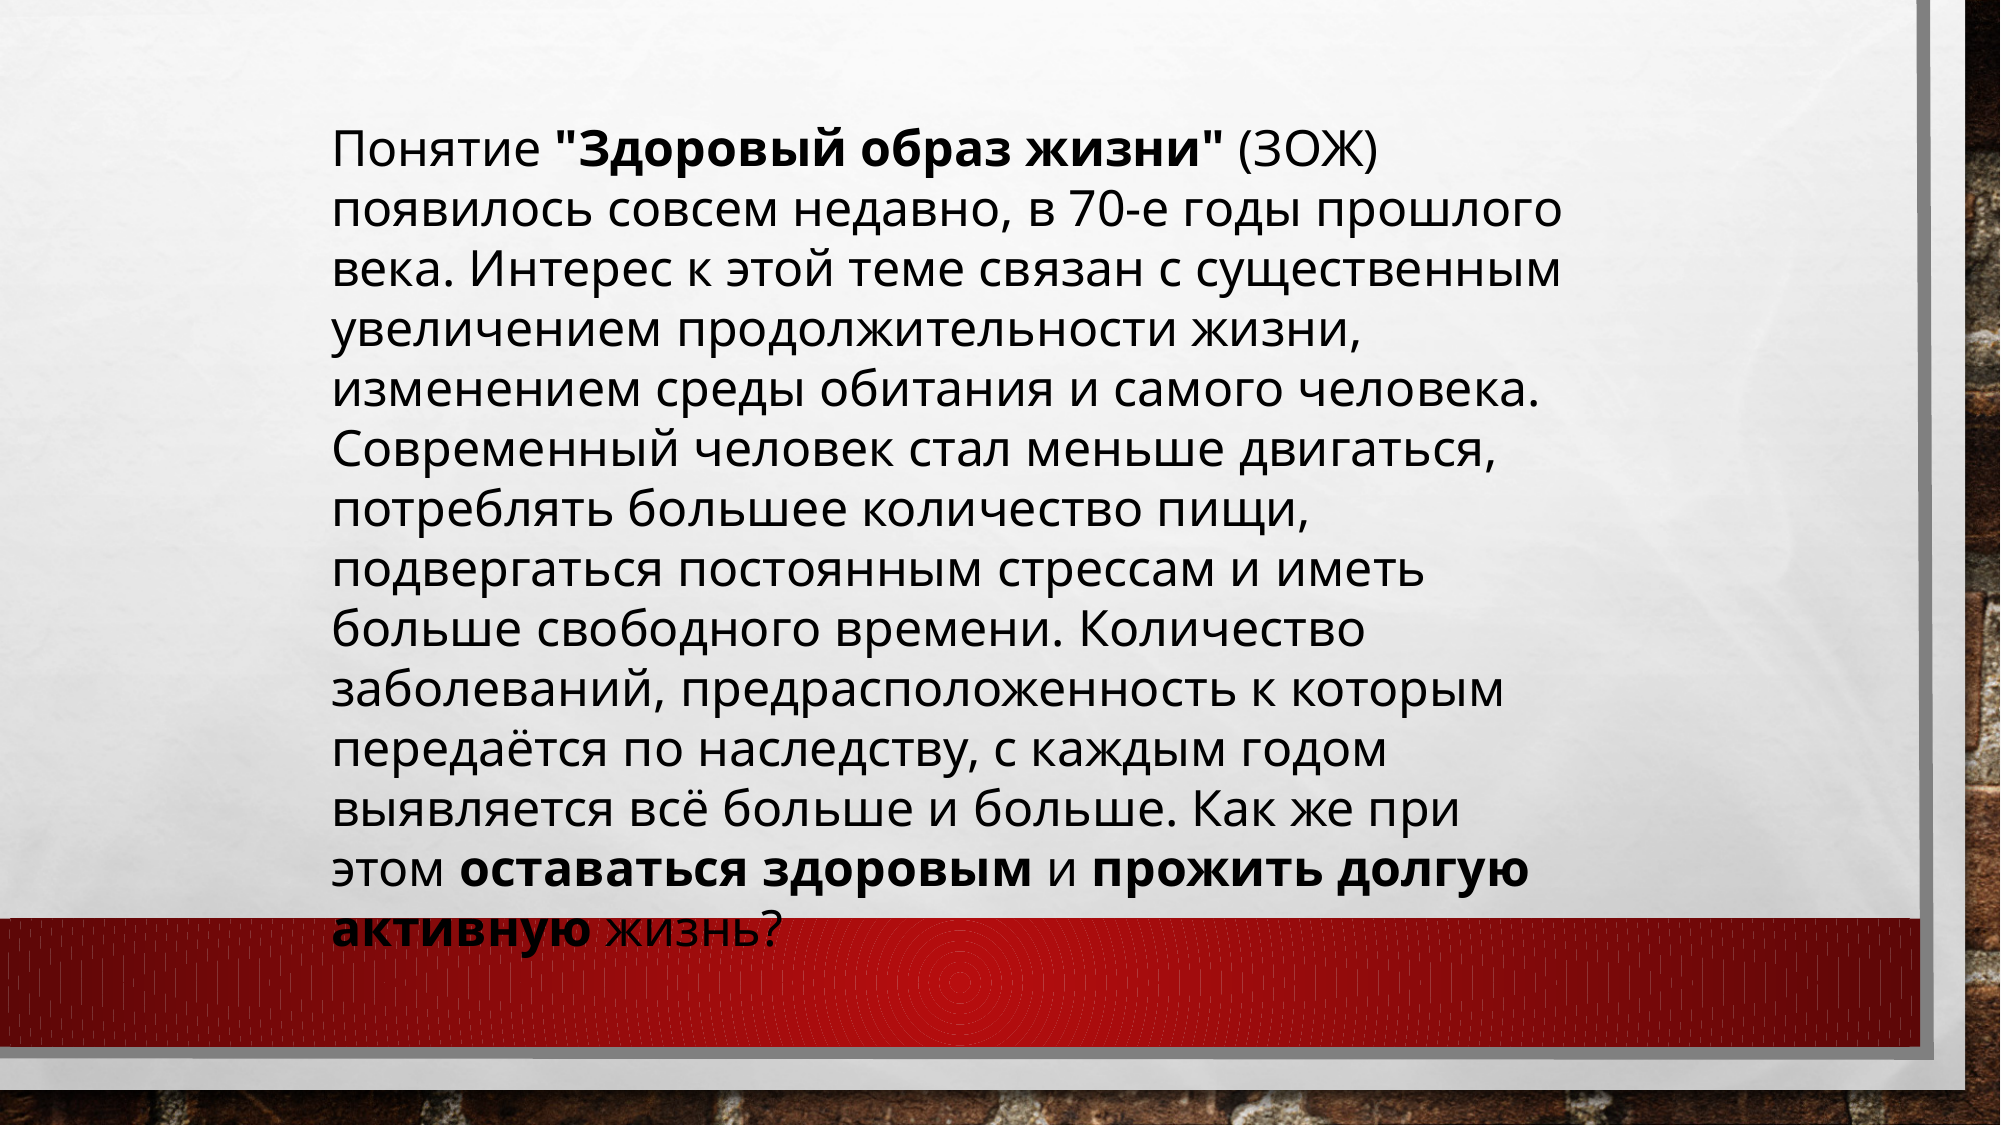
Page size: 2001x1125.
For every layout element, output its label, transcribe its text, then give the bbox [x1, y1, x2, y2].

text_box Понятие "Здоровый образ жизни" (ЗОЖ) появилось совсем недавно, в 70-е годы прошлого века. Интерес к этой теме связан с существенным увеличением продолжительности жизни, изменением среды обитания и самого человека. Современный человек стал меньше двигаться, потреблять большее количество пищи, подвергаться постоянным стрессам и иметь больше свободного времени. Количество заболеваний, предрасположенность к которым передаётся по наследству, с каждым годом выявляется всё больше и больше. Как же при этом оставаться здоровым и прожить долгую активную жизнь? [316, 109, 1614, 964]
picture [0, 0, 2000, 1125]
